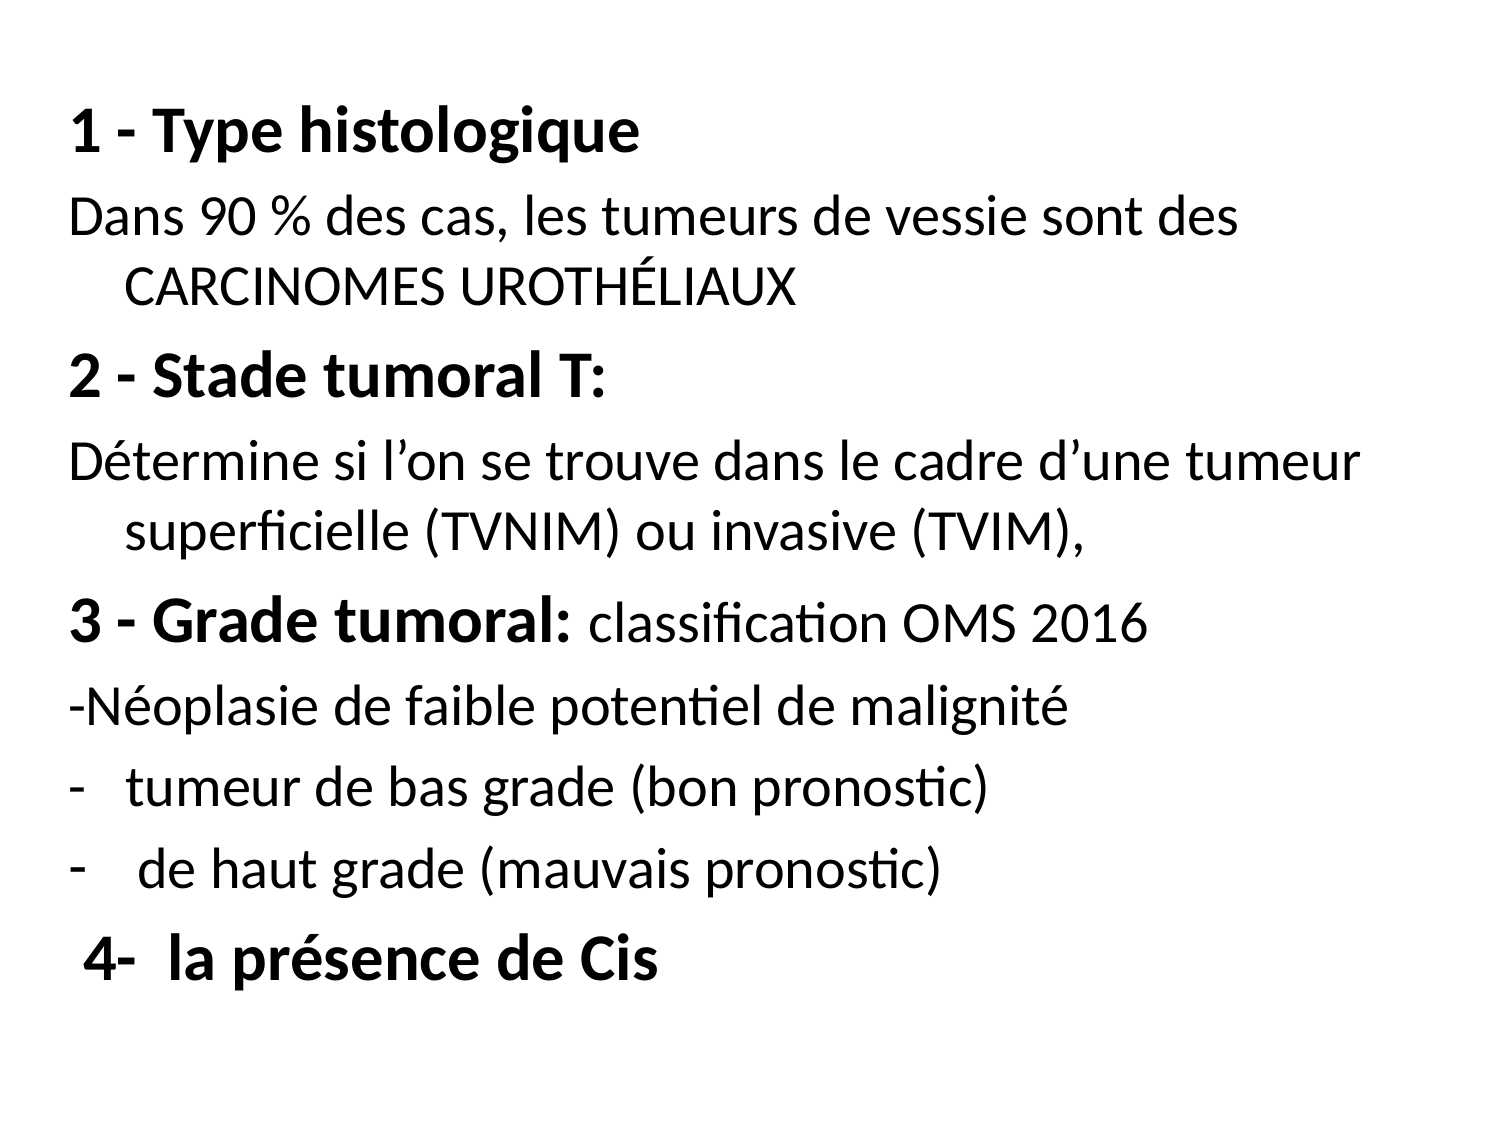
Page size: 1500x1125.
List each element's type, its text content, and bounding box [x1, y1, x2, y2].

list 1 - Type histologique Dans 90 % des cas, les tumeurs de vessie sont des CARCINOMES UROTHÉLIAUX 2 - Stade tumoral T: Détermine si l’on se trouve dans le cadre d’une tumeur superficielle (TVNIM) ou invasive (TVIM), 3 - Grade tumoral: classification OMS 2016 -Néoplasie de faible potentiel de malignité - tumeur de bas grade (bon pronostic) de haut grade (mauvais pronostic) 4- la présence de Cis [53, 78, 1436, 1035]
